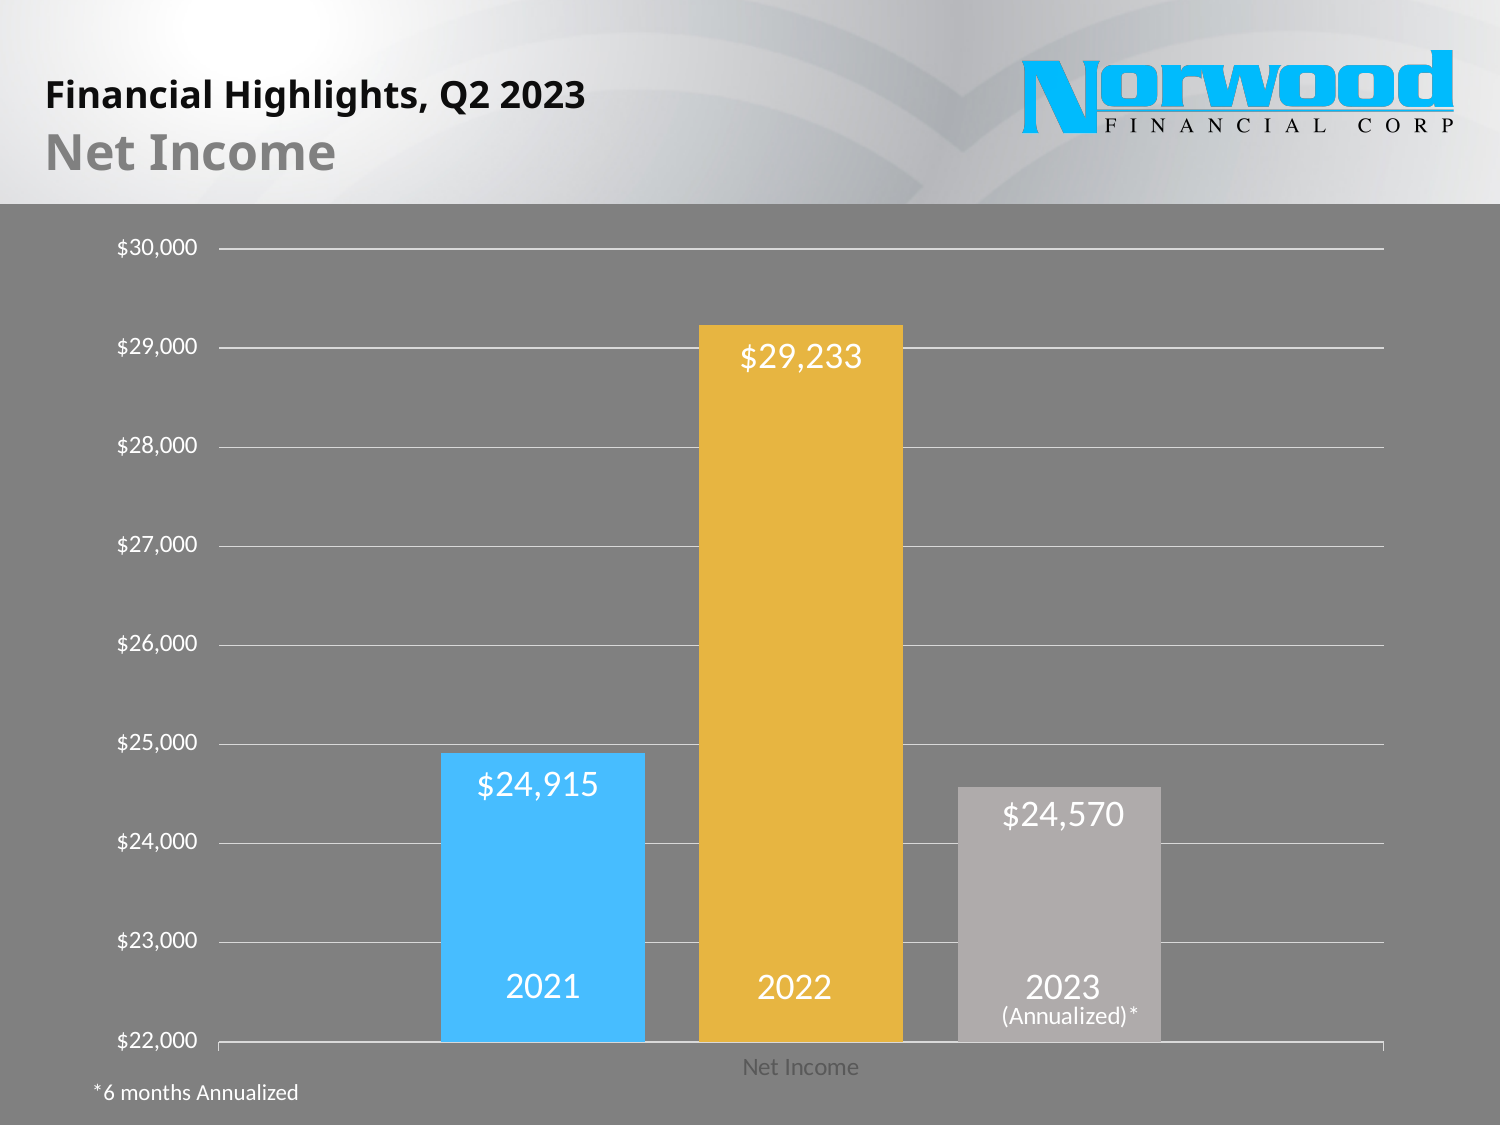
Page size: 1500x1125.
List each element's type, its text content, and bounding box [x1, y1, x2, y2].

text_box *6 months Annualized [77, 1069, 315, 1112]
chart [89, 219, 1411, 1100]
picture [0, 0, 1500, 204]
